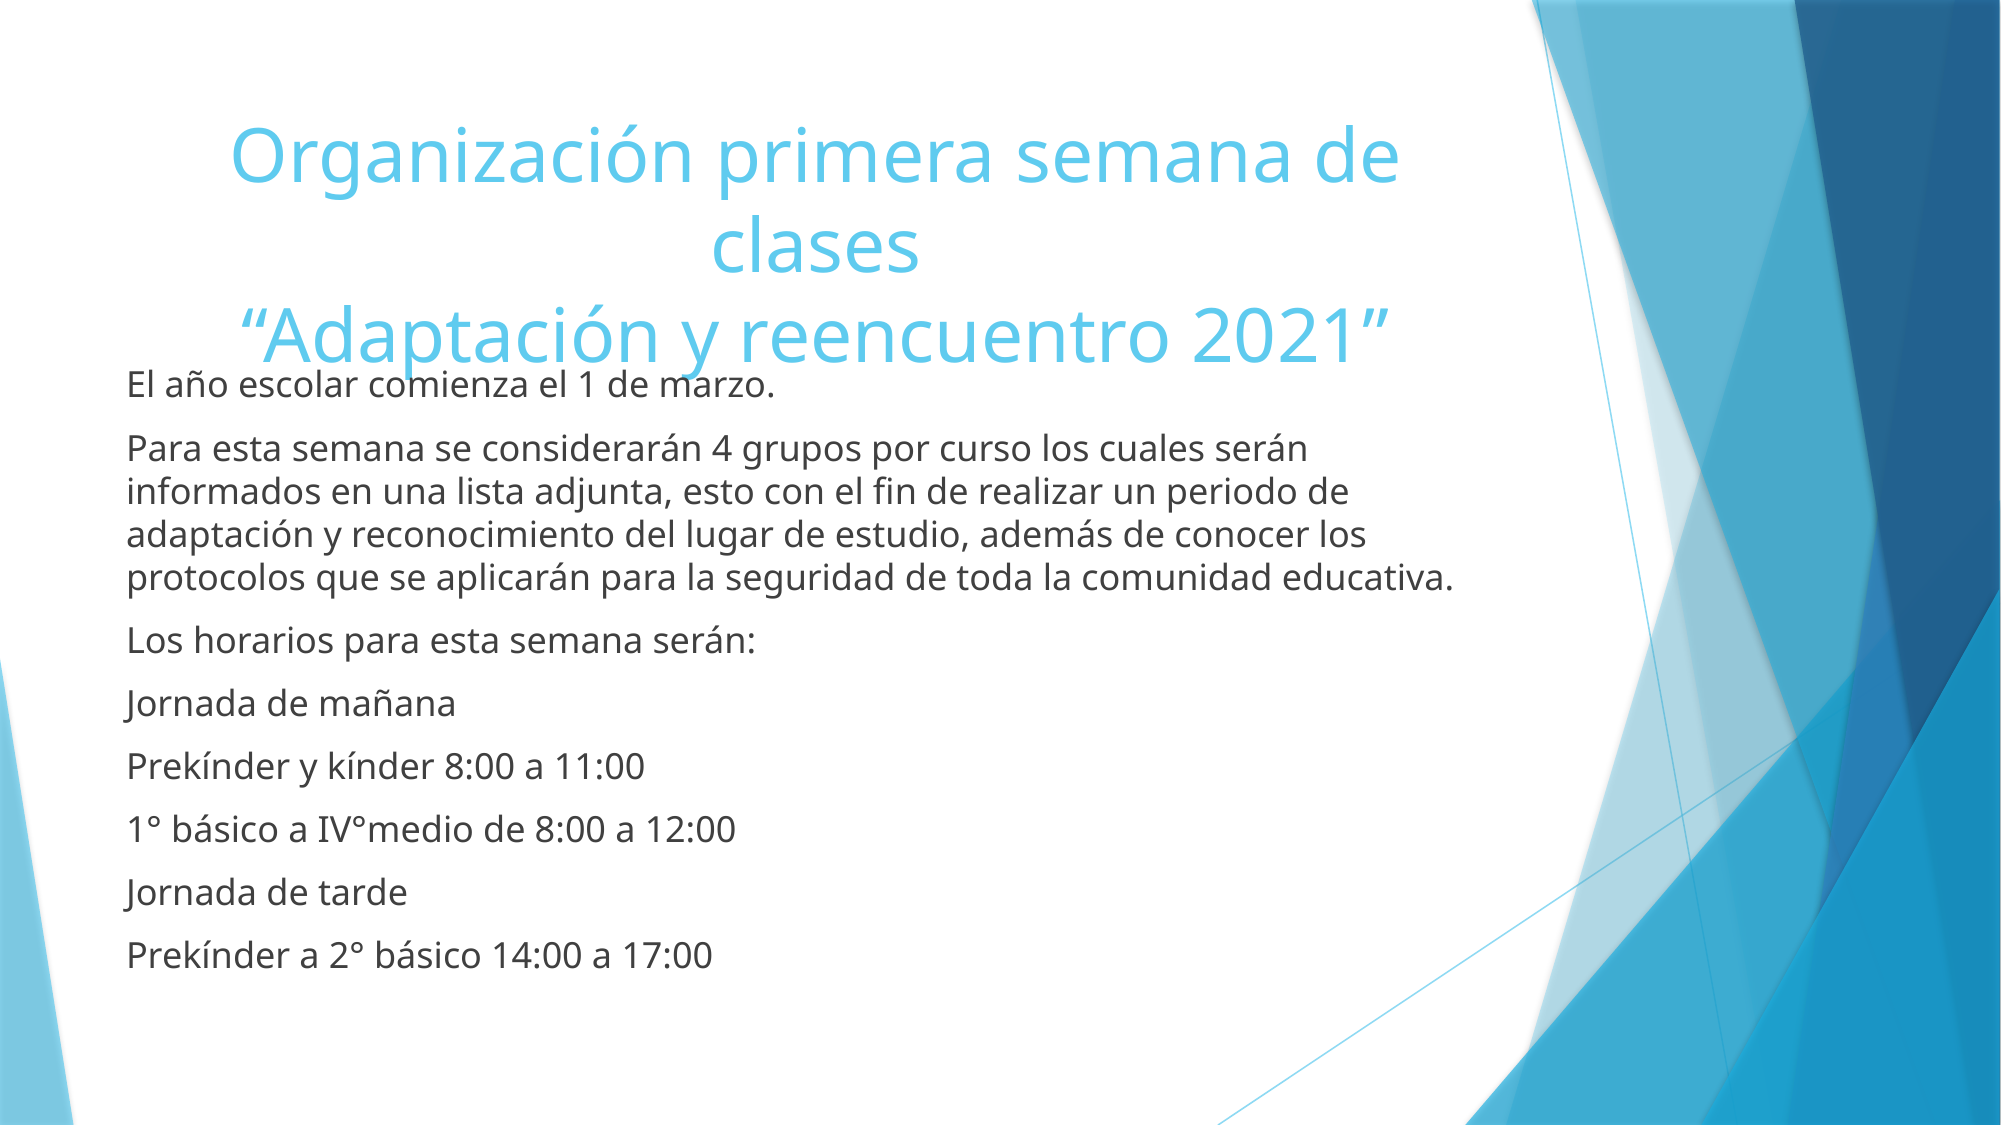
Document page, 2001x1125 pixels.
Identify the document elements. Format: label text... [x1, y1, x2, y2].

title Organización primera semana de clases “Adaptación y reencuentro 2021” [111, 99, 1522, 317]
list El año escolar comienza el 1 de marzo. Para esta semana se considerarán 4 grupos por curso los cuales serán informados en una lista adjunta, esto con el fin de realizar un periodo de adaptación y reconocimiento del lugar de estudio, además de conocer los protocolos que se aplicarán para la seguridad de toda la comunidad educativa. Los horarios para esta semana serán: Jornada de mañana Prekínder y kínder 8:00 a 11:00 1° básico a IV°medio de 8:00 a 12:00 Jornada de tarde Prekínder a 2° básico 14:00 a 17:00 [111, 354, 1522, 992]
